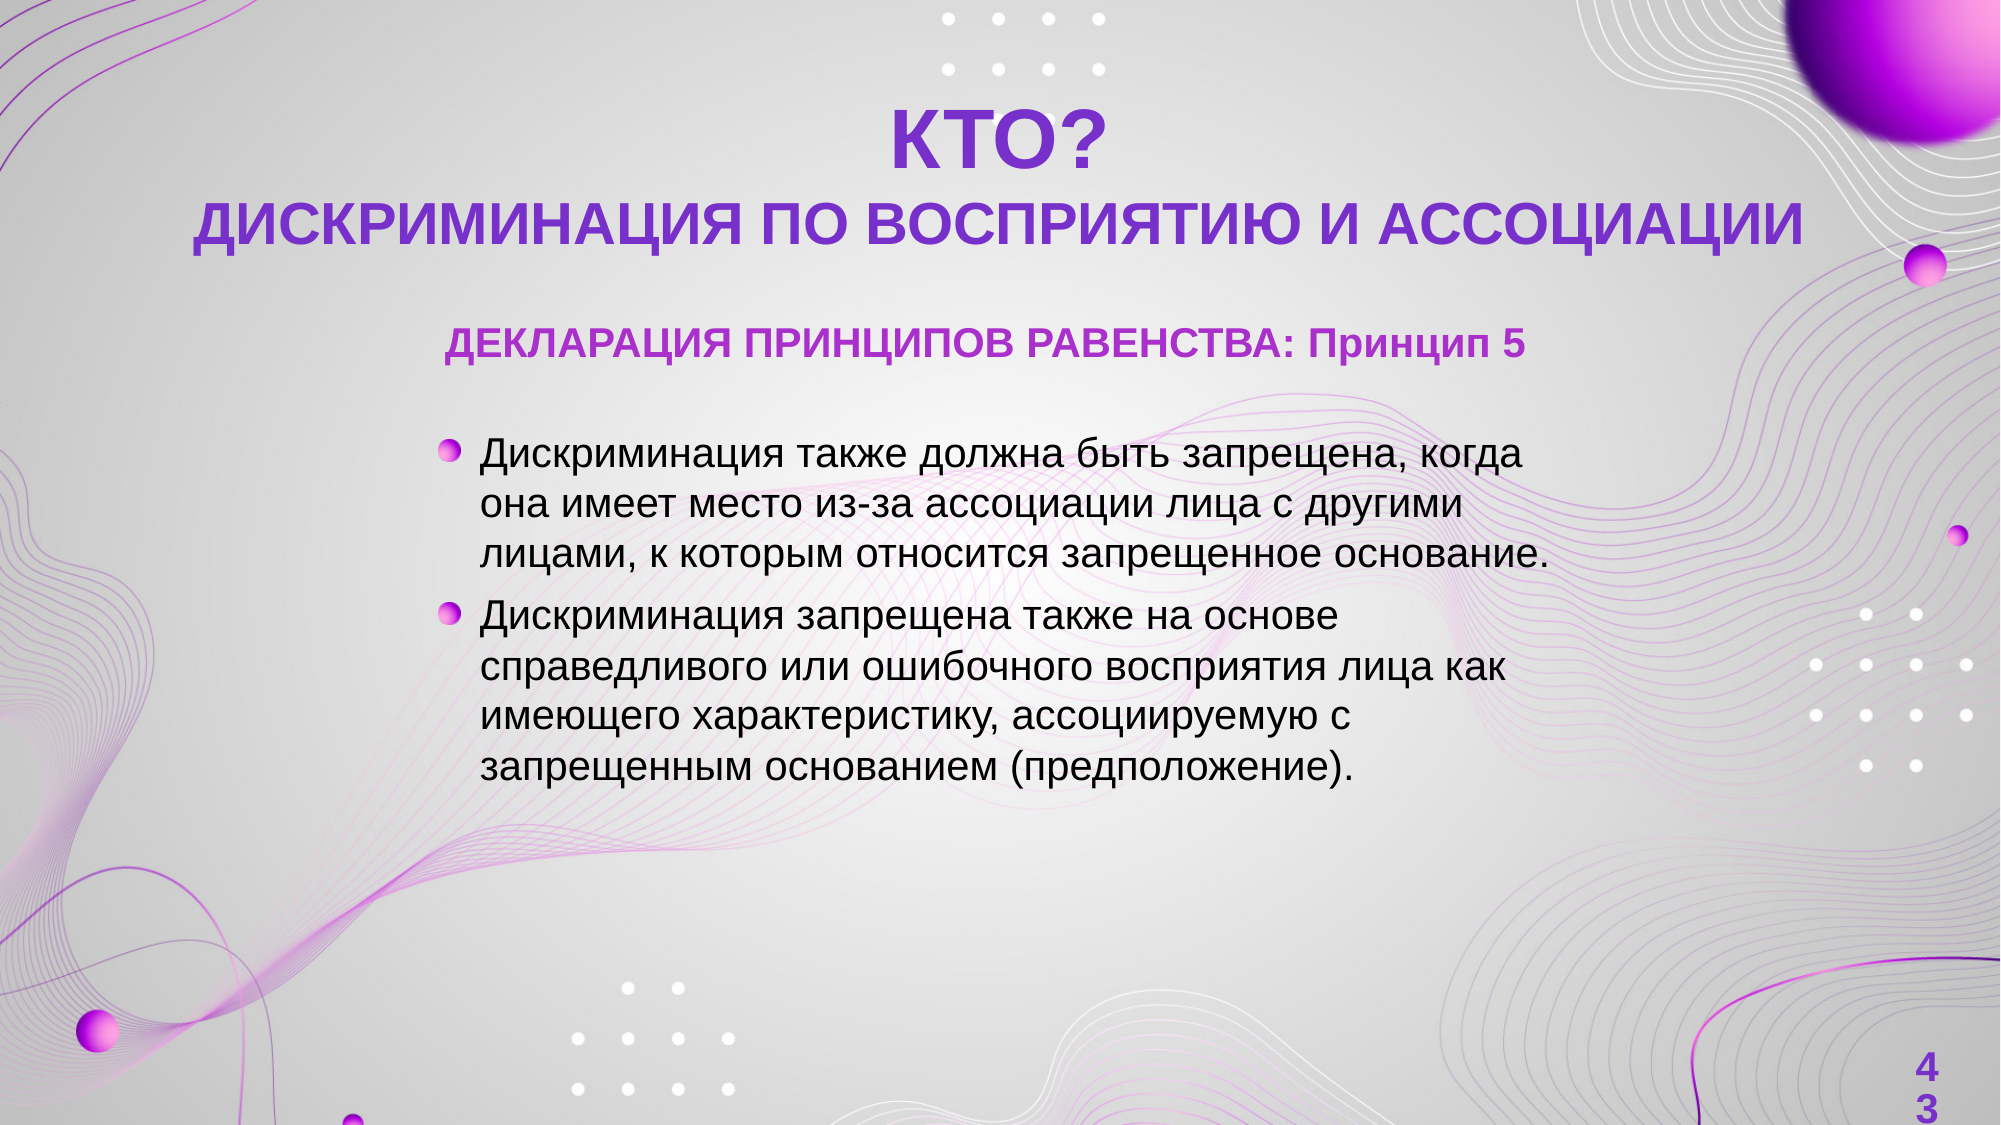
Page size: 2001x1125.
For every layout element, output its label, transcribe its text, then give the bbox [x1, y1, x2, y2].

text_box Дискриминация также должна быть запрещена, когда она имеет место из-за ассоциации лица с другими лицами, к которым относится запрещенное основание. Дискриминация запрещена также на основе справедливого или ошибочного восприятия лица как имеющего характеристику, ассоциируемую с запрещенным основанием (предположение). [416, 417, 1584, 843]
title Кто? Дискриминация по восприятию и ассоциации [99, 75, 1901, 265]
list Декларация принципов равенства: Принцип 5 [437, 307, 1563, 375]
slide_number 43 [1907, 1039, 1957, 1091]
picture [0, 0, 2001, 1125]
